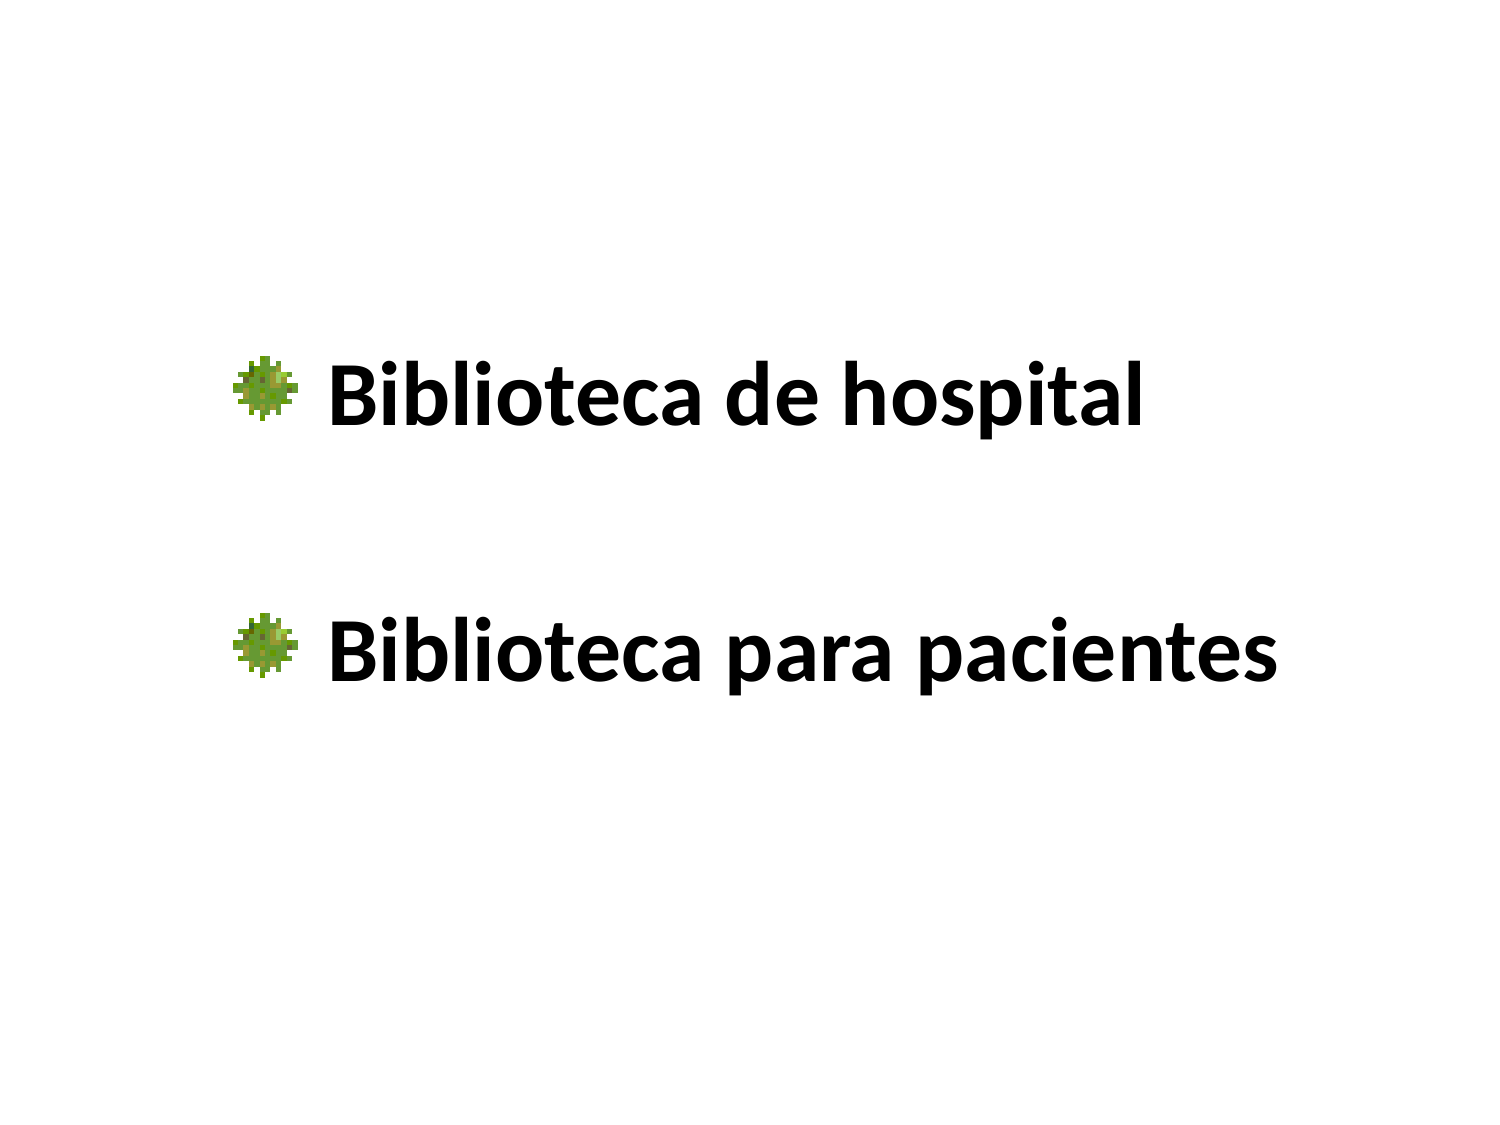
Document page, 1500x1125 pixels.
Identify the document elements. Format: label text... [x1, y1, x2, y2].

picture [233, 613, 298, 678]
picture [233, 356, 298, 421]
subtitle Biblioteca de hospital Biblioteca para pacientes [218, 326, 1365, 732]
